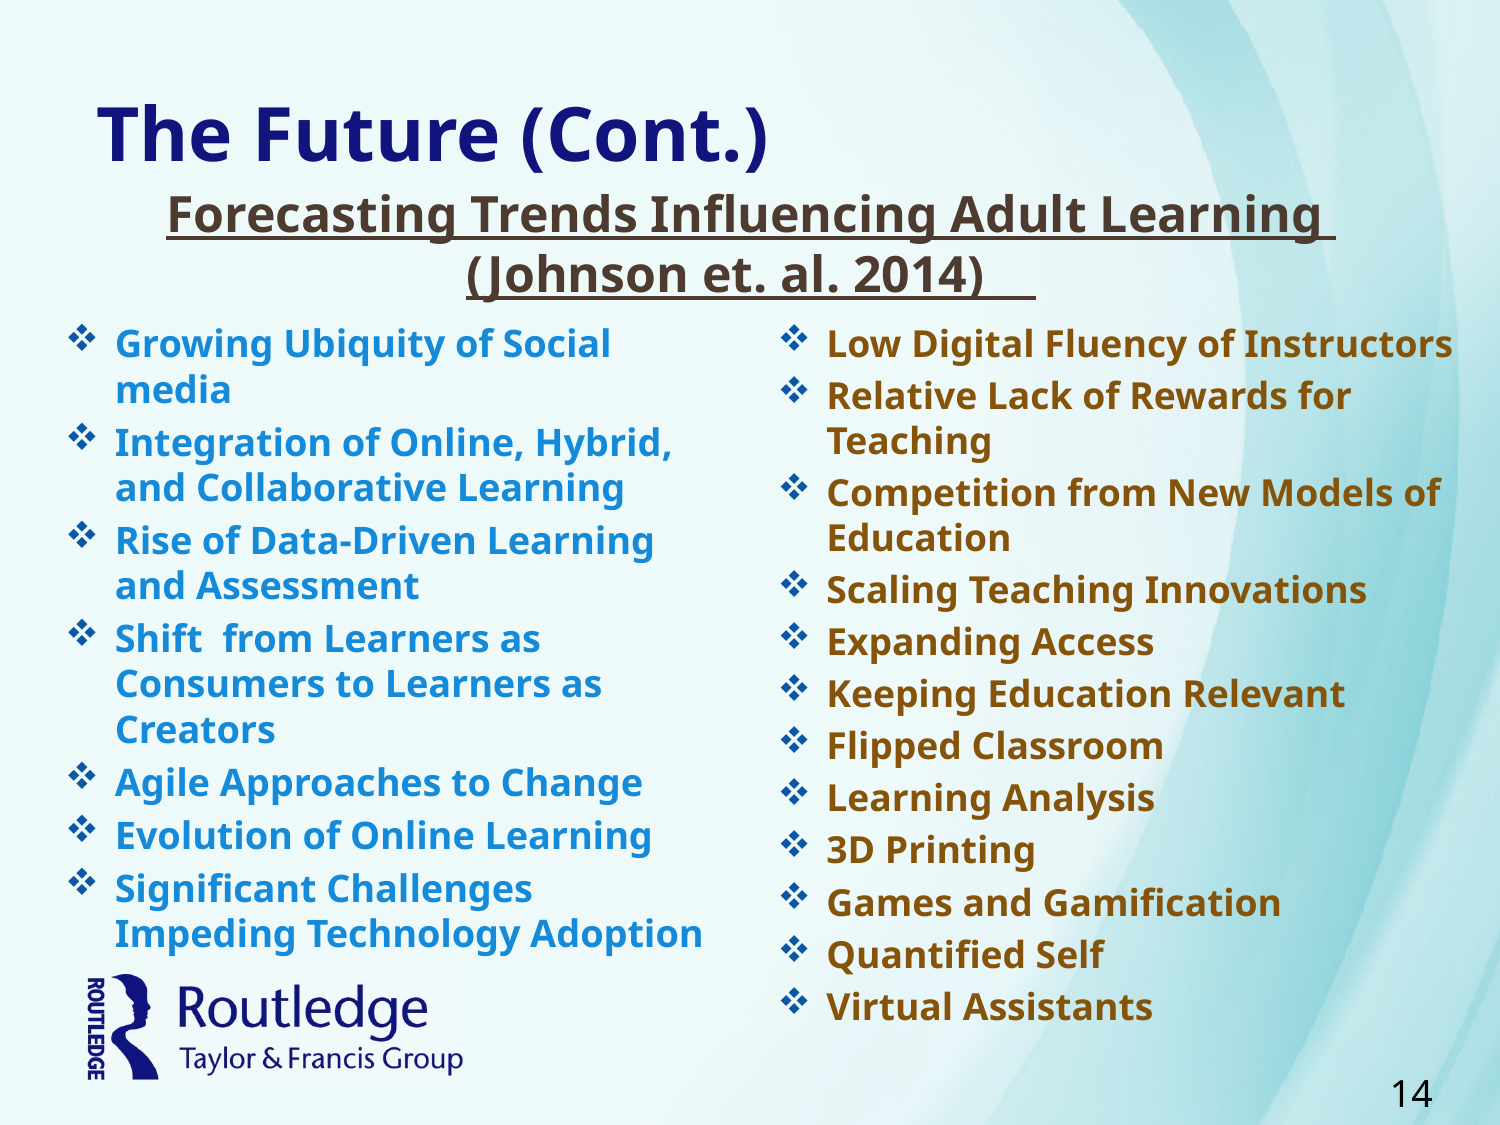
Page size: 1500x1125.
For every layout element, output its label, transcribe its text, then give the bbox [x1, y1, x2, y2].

list Low Digital Fluency of Instructors Relative Lack of Rewards for Teaching Competition from New Models of Education Scaling Teaching Innovations Expanding Access Keeping Education Relevant Flipped Classroom Learning Analysis 3D Printing Games and Gamification Quantified Self Virtual Assistants [762, 312, 1475, 1088]
slide_number 14 [1374, 1062, 1500, 1103]
text_box Forecasting Trends Influencing Adult Learning (Johnson et. al. 2014) [151, 174, 1352, 310]
list Growing Ubiquity of Social media Integration of Online, Hybrid, and Collaborative Learning Rise of Data-Driven Learning and Assessment Shift from Learners as Consumers to Learners as Creators Agile Approaches to Change Evolution of Online Learning Significant Challenges Impeding Technology Adoption [50, 312, 738, 963]
title The Future (Cont.) [49, 62, 1475, 201]
picture [0, 0, 1500, 1125]
